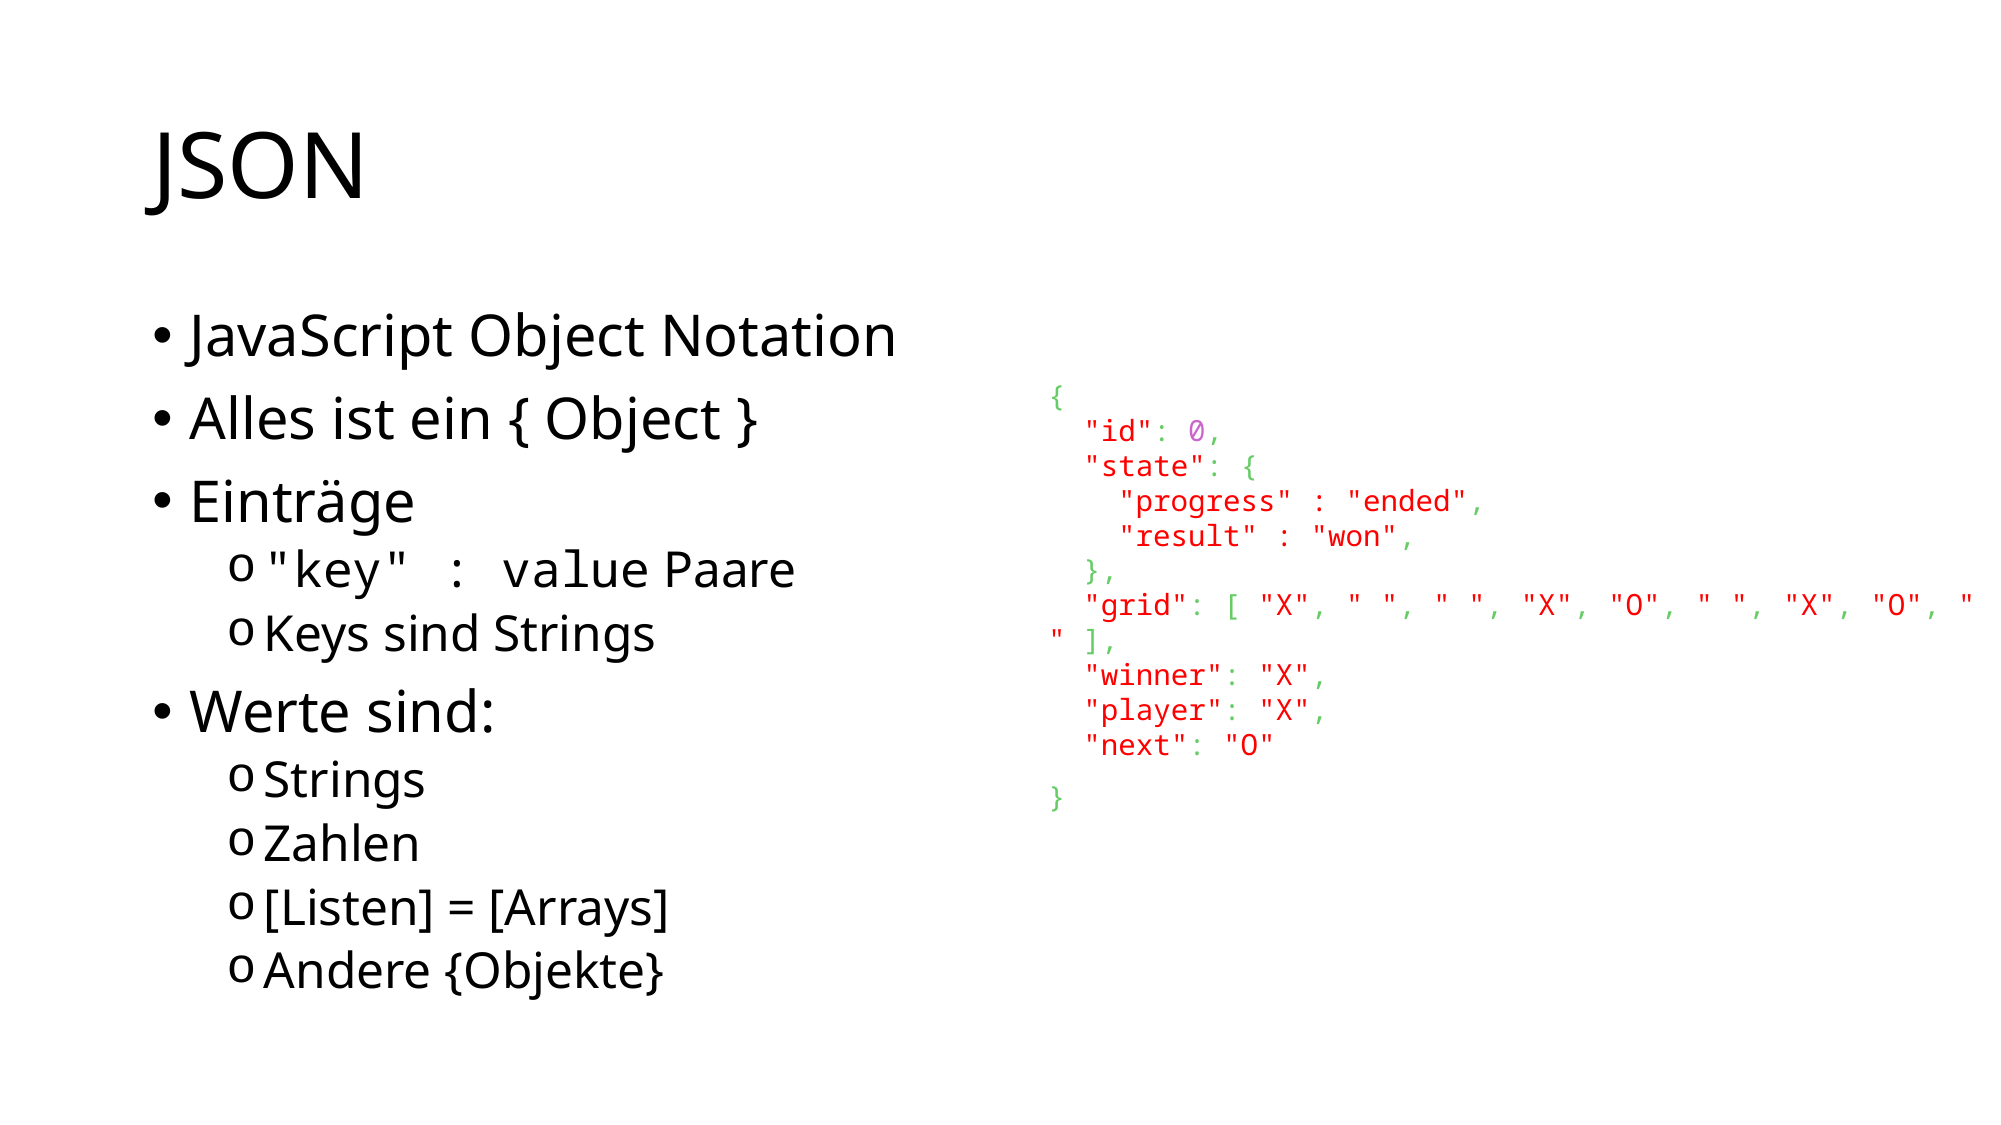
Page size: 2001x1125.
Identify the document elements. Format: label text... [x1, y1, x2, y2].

title JSON [137, 59, 1863, 278]
text_box { "id": 0, "state": { "progress" : "ended", "result" : "won", }, "grid": [ "X", " ", " ", "X", "O", " ", "X", "O", " " ], "winner": "X", "player": "X", "next": "O" } [1033, 369, 2000, 715]
list JavaScript Object Notation Alles ist ein { Object } Einträge "key" : value Paare Keys sind Strings Werte sind: Strings Zahlen [Listen] = [Arrays] Andere {Objekte} [137, 299, 1863, 1014]
